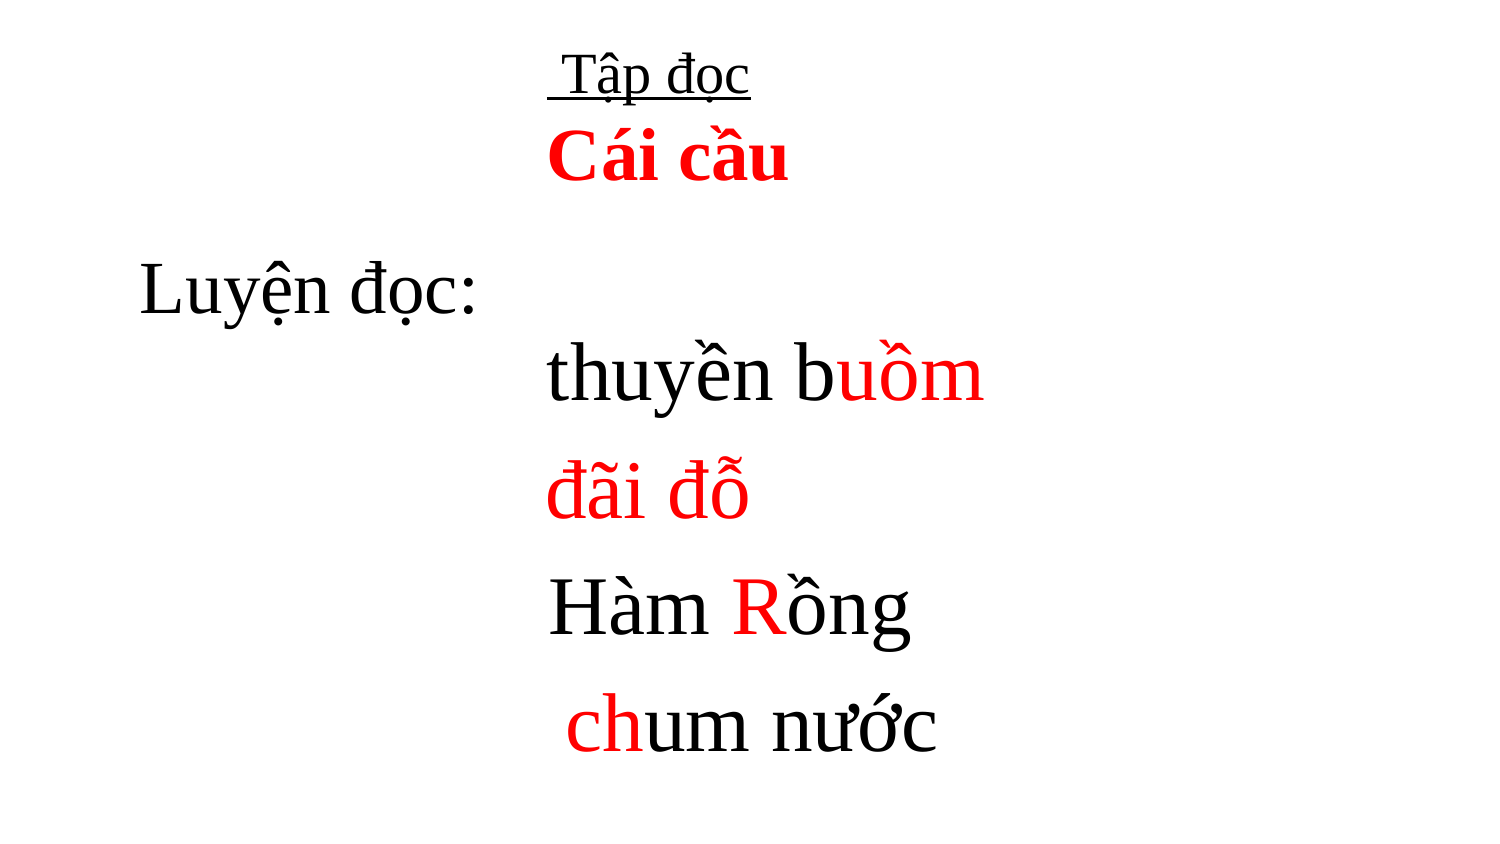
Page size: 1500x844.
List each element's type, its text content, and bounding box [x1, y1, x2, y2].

text_box đãi đỗ [530, 427, 1018, 543]
text_box thuyền buồm [532, 309, 1020, 425]
text_box Luyện đọc: [124, 231, 1325, 426]
text_box chum nước [550, 660, 1039, 775]
text_box Hàm Rồng [534, 544, 1022, 659]
text_box Tập đọc Cái cầu [532, 28, 937, 231]
